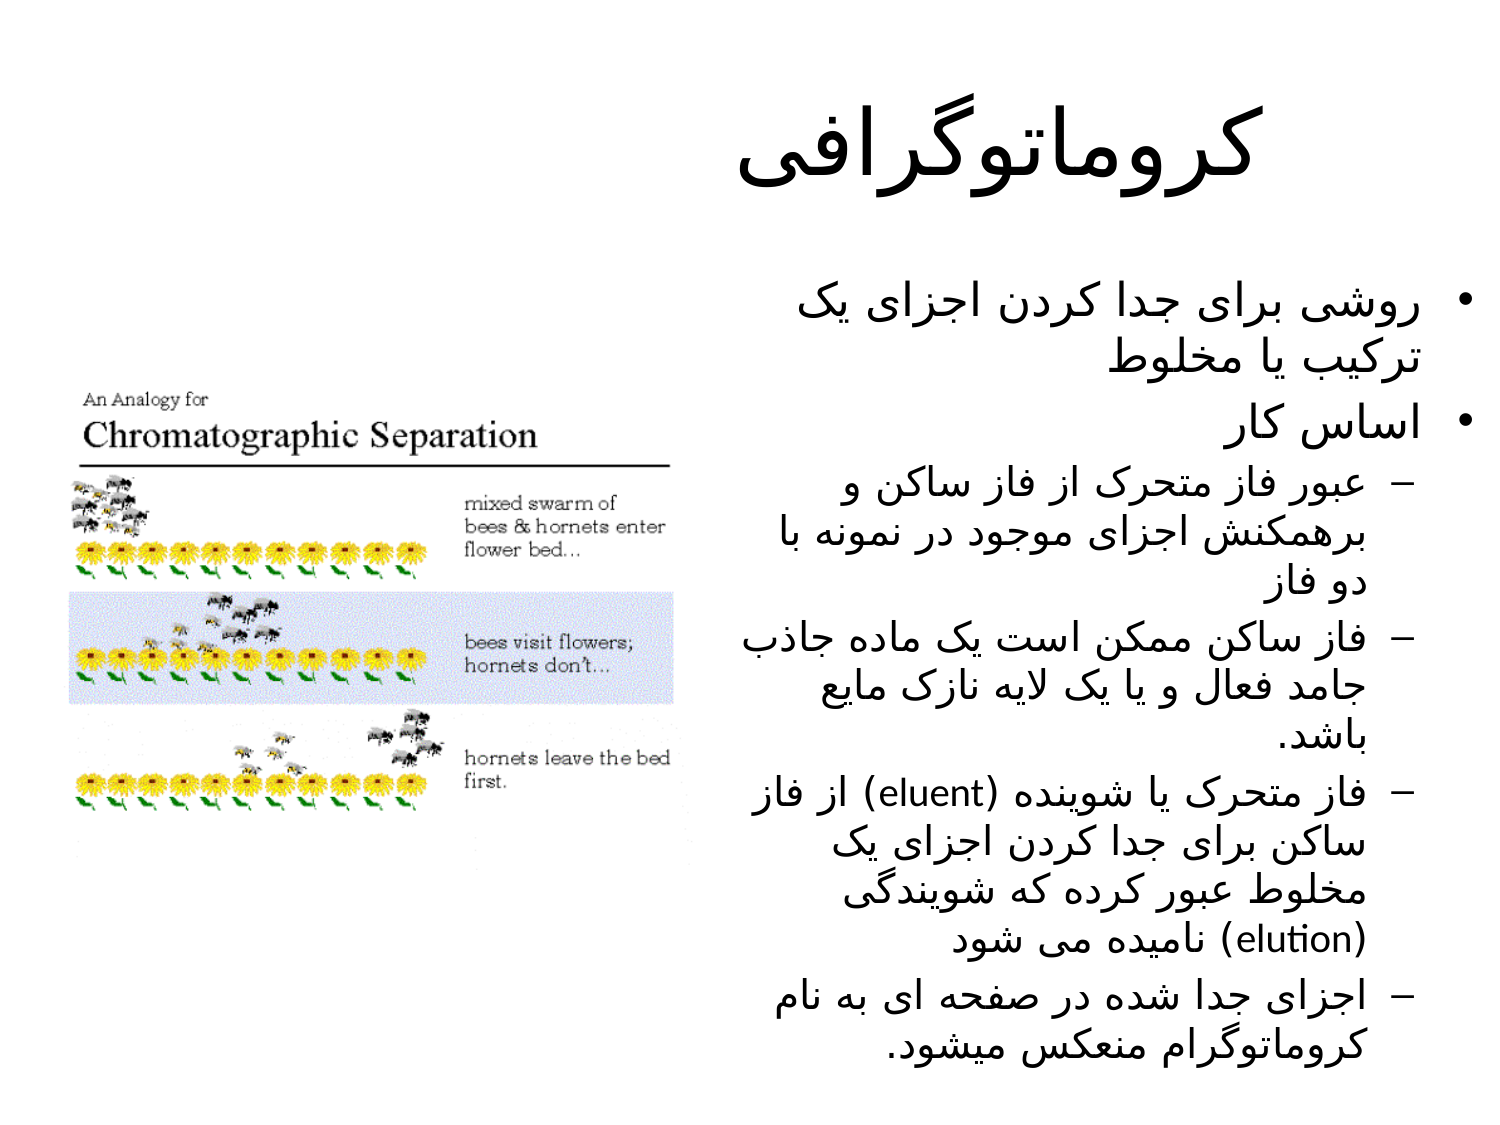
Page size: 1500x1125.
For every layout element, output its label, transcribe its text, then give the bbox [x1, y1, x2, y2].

picture [4, 349, 715, 870]
list روشی برای جدا کردن اجزای یک ترکیب یا مخلوط اساس کار عبور فاز متحرک از فاز ساکن و برهمکنش اجزای موجود در نمونه با دو فاز فاز ساکن ممکن است یک ماده جاذب جامد فعال و یا یک لایه نازک مایع باشد. فاز متحرک یا شوینده (eluent) از فاز ساکن برای جدا کردن اجزای یک مخلوط عبور کرده که شویندگی (elution) نامیده می شود اجزای جدا شده در صفحه ای به نام کروماتوگرام منعکس میشود. [714, 262, 1484, 1083]
title کروماتوگرافی [572, 45, 1425, 233]
